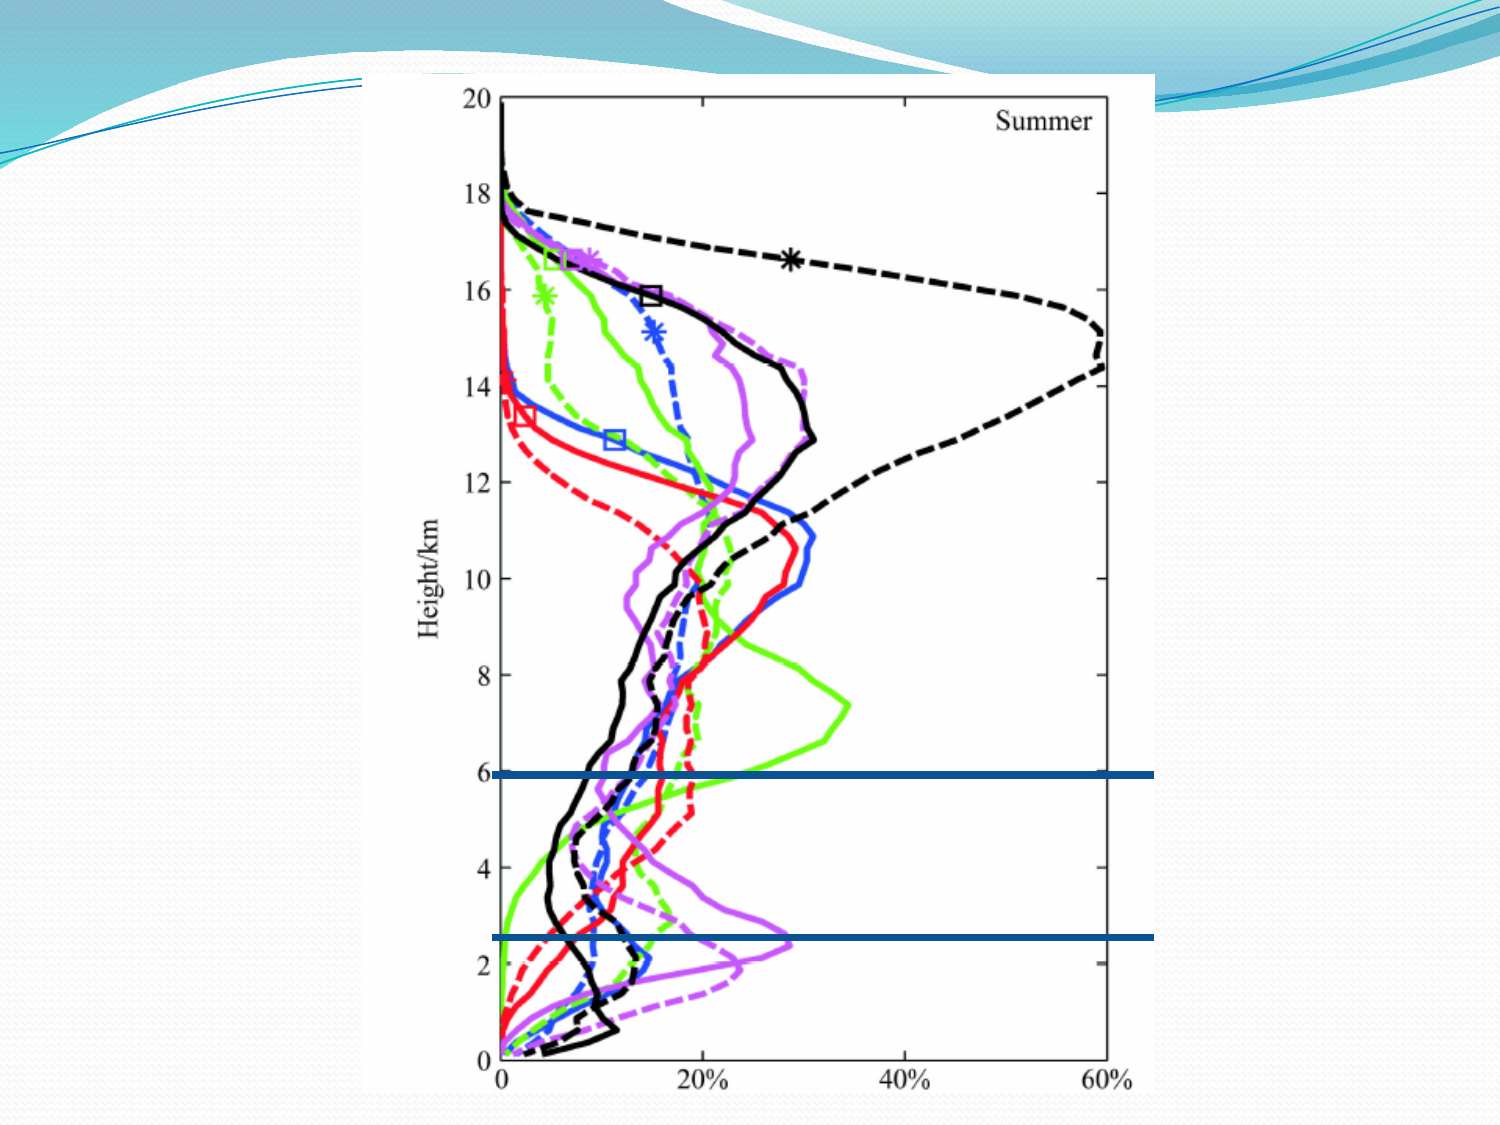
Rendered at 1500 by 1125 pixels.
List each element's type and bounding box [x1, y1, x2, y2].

text_box [362, 74, 1155, 1093]
